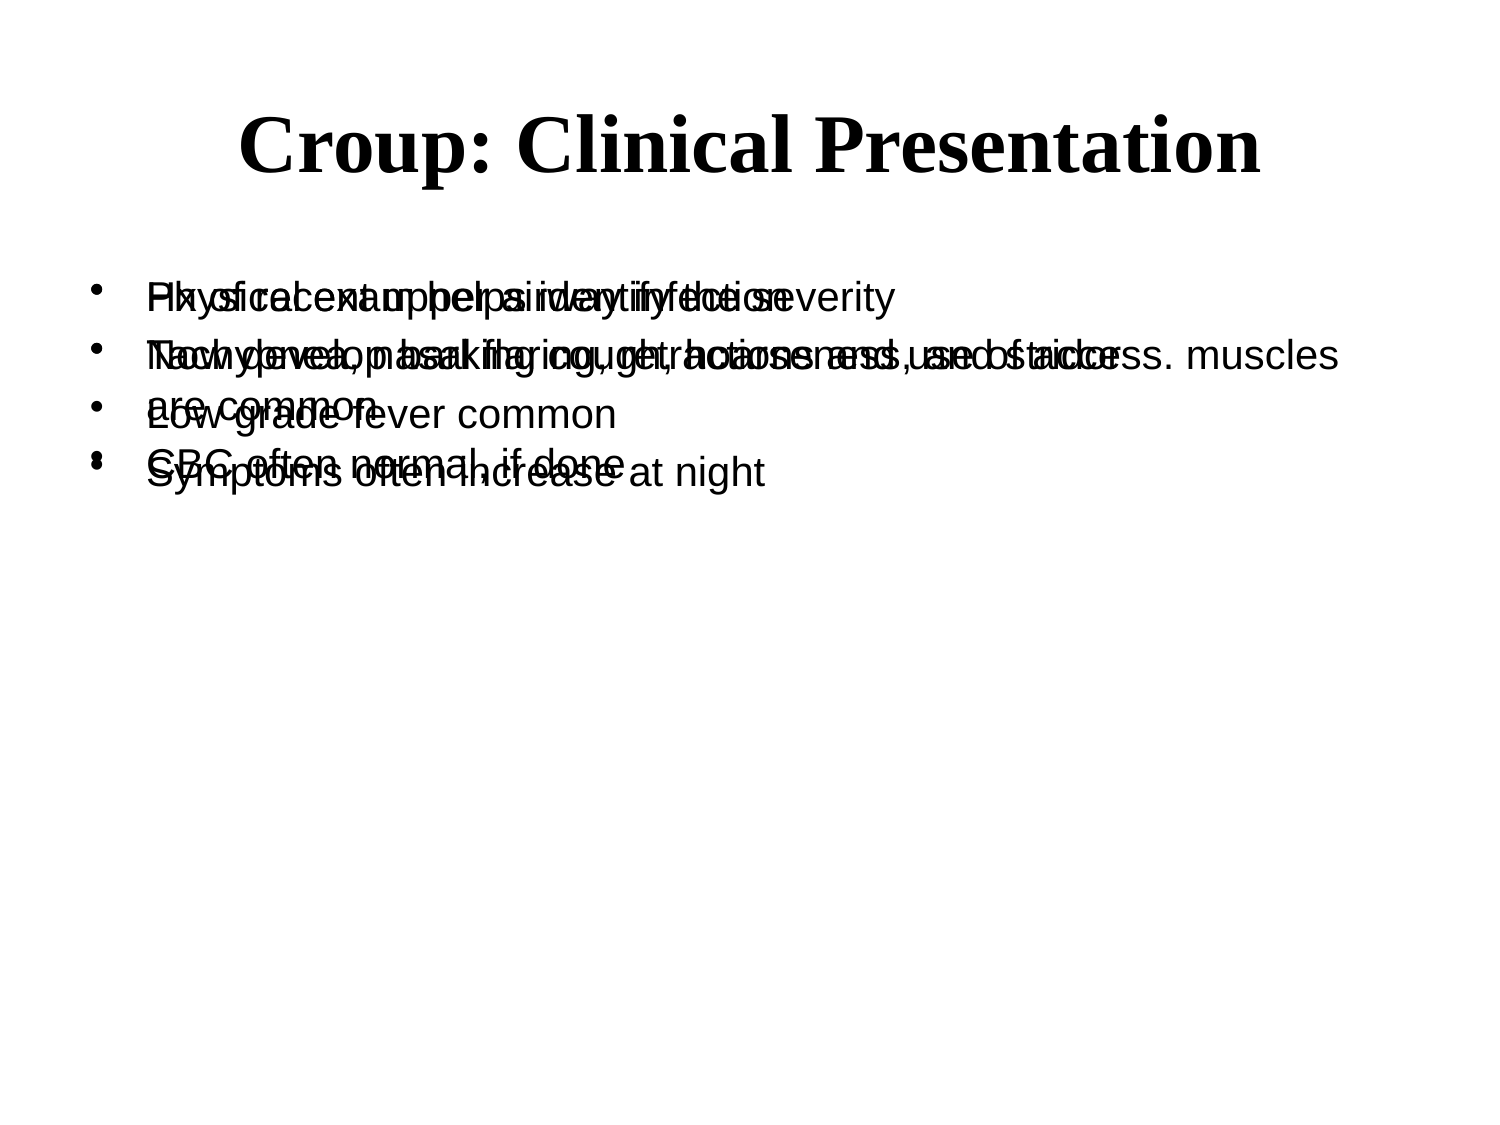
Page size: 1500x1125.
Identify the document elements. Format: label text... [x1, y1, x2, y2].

title Croup: Clinical Presentation [74, 44, 1426, 233]
list Physical exam helps identify the severity Tachypnea, nasal flaring, retractions and use of access. muscles are common CBC often normal, if done [74, 262, 1426, 1006]
